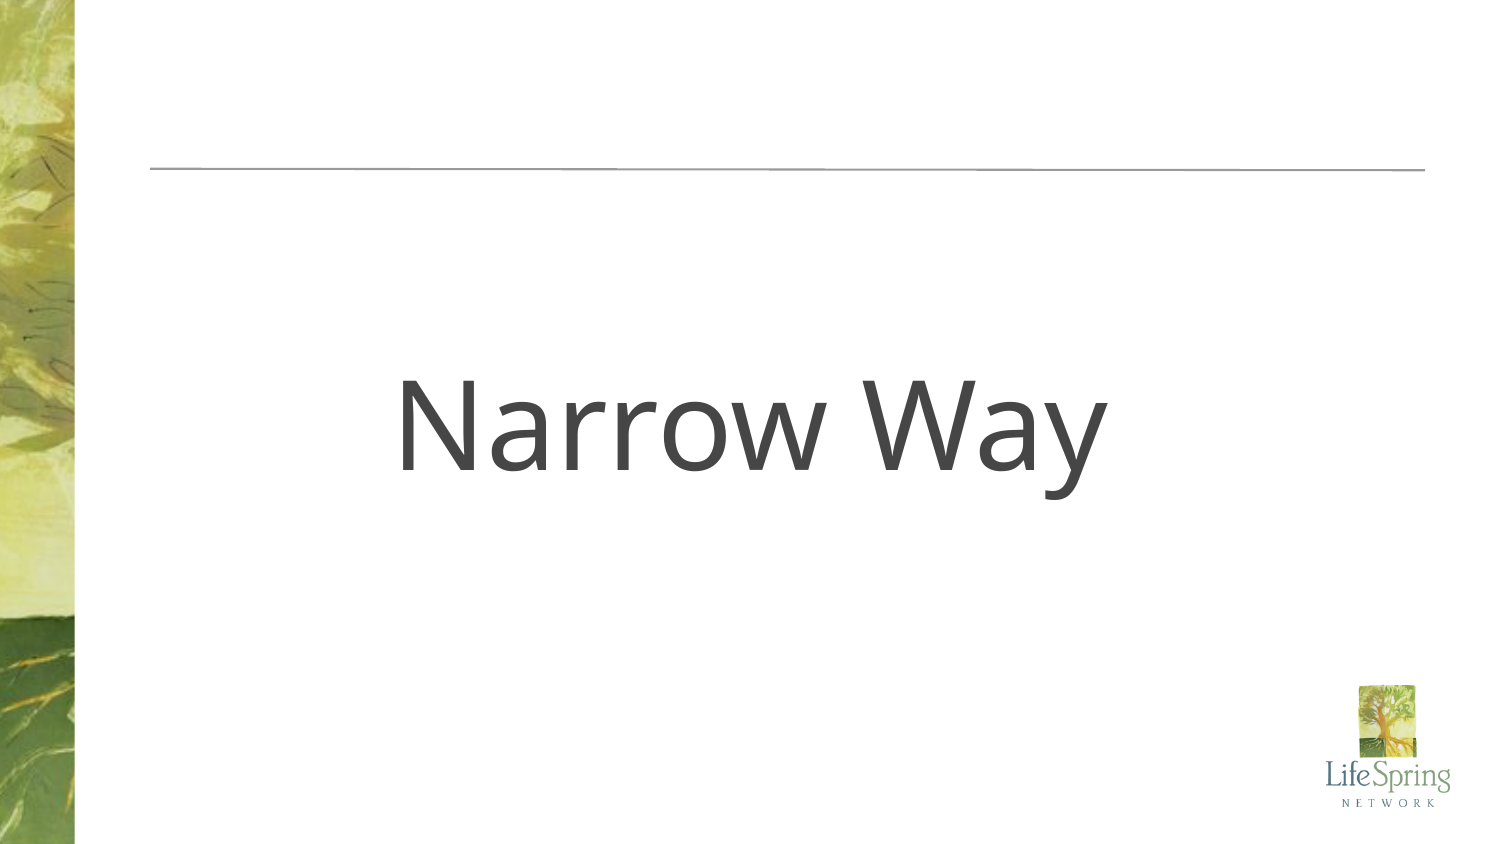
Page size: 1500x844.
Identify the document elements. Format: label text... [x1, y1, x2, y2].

text_box Narrow Way [168, 338, 1332, 504]
picture [1326, 684, 1450, 807]
picture [0, 0, 75, 844]
